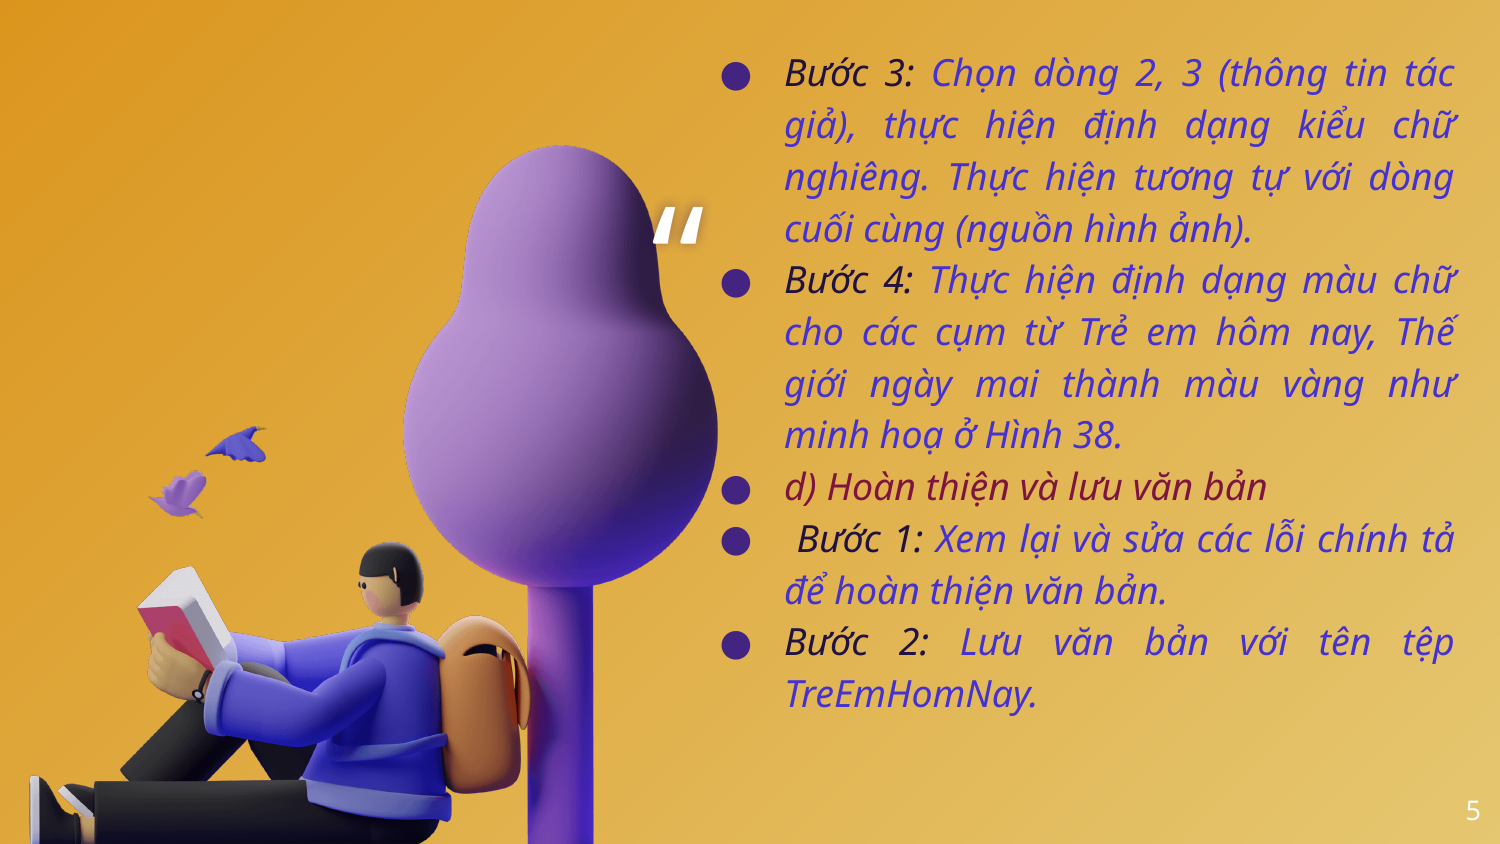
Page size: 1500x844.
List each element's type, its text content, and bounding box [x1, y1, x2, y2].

picture [29, 145, 718, 844]
list Bước 3: Chọn dòng 2, 3 (thông tin tác giả), thực hiện định dạng kiểu chữ nghiêng. Thực hiện tương tự với dòng cuối cùng (nguồn hình ảnh). Bước 4: Thực hiện định dạng màu chữ cho các cụm từ Trẻ em hôm nay, Thế giới ngày mai thành màu vàng như minh hoạ ở Hình 38. d) Hoàn thiện và lưu văn bản Bước 1: Xem lại và sửa các lỗi chính tả để hoàn thiện văn bản. Bước 2: Lưu văn bản với tên tệp TreEmHomNay. [709, 42, 1456, 808]
slide_number 5 [1391, 779, 1482, 844]
